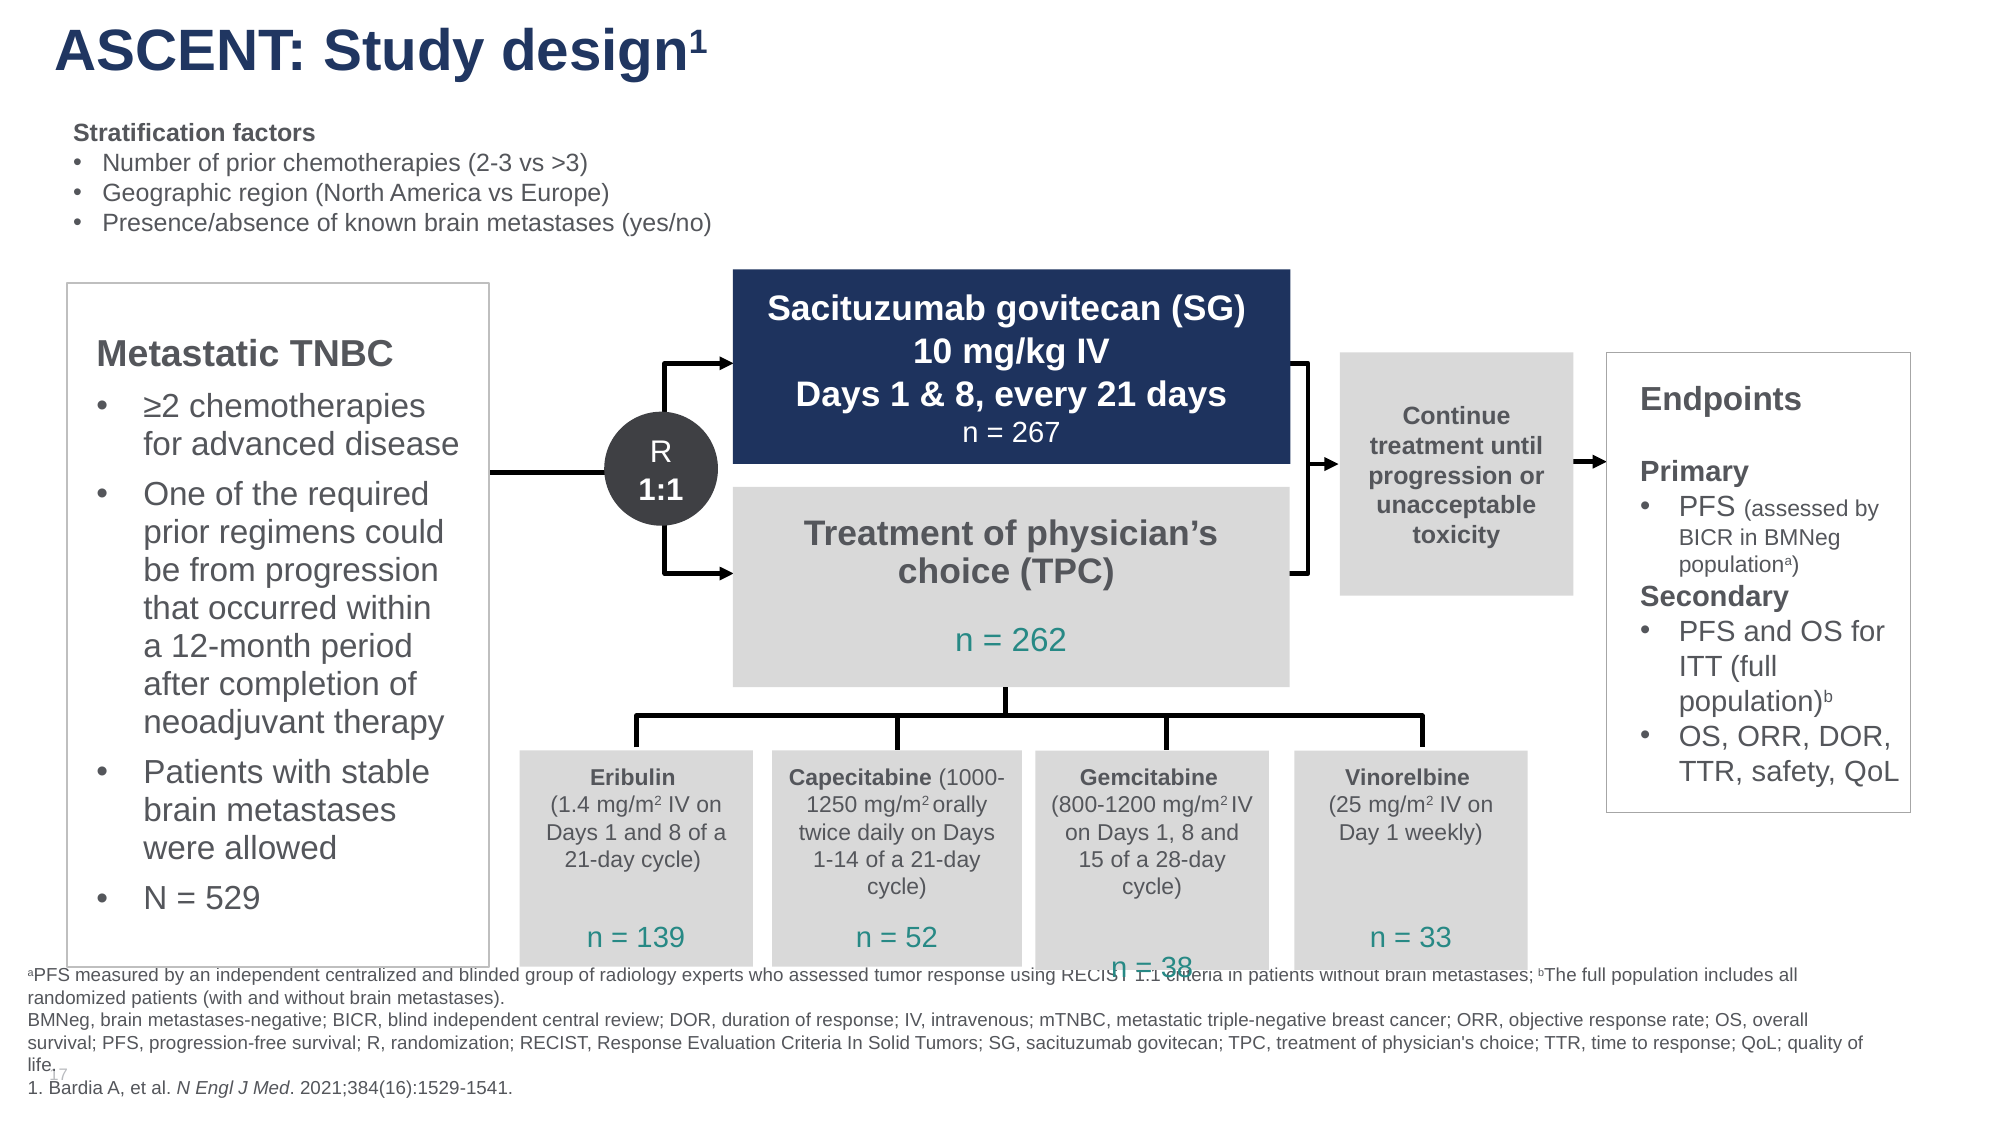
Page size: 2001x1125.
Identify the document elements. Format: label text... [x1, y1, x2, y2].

text_box Stratification factors Number of prior chemotherapies (2-3 vs >3) Geographic region (North America vs Europe) Presence/absence of known brain metastases (yes/no) [58, 109, 874, 244]
text_box Continue treatment until progression or unacceptable toxicity [1339, 352, 1574, 596]
text_box Treatment of physician’s choice (TPC) n = 262 [732, 486, 1290, 688]
text_box Gemcitabine (800-1200 mg/m2 IV on Days 1, 8 and 15 of a 28-day cycle) n = 38 [1035, 750, 1269, 970]
text_box [636, 715, 895, 748]
text_box R 1:1 [603, 411, 719, 527]
text_box Sacituzumab govitecan (SG) 10 mg/kg IV Days 1 & 8, every 21 days n = 267 [732, 269, 1291, 464]
text_box Eribulin (1.4 mg/m2 IV on Days 1 and 8 of a 21-day cycle) n = 139 [519, 750, 753, 967]
text_box Vinorelbine (25 mg/m2 IV on Day 1 weekly) n = 33 [1294, 750, 1528, 970]
text_box [664, 357, 734, 580]
text_box [1285, 363, 1309, 574]
text_box [1169, 715, 1423, 748]
text_box Endpoints Primary PFS (assessed by BICR in BMNeg populationa) Secondary PFS and OS for ITT (full population)b OS, ORR, DOR, TTR, safety, QoL [1606, 352, 1911, 813]
text_box [900, 715, 1164, 748]
text_box Capecitabine (1000-1250 mg/m2 orally twice daily on Days 1-14 of a 21-day cycle) n = 52 [772, 750, 1022, 967]
text_box Metastatic TNBC ≥2 chemotherapies for advanced disease One of the required prior regimens could be from progression that occurred within a 12-month period after completion of neoadjuvant therapy Patients with stable brain metastases were allowed N = 529 [66, 282, 489, 967]
list aPFS measured by an independent centralized and blinded group of radiology experts who assessed tumor response using RECIST 1.1 criteria in patients without brain metastases; bThe full population includes all randomized patients (with and without brain metastases). BMNeg, brain metastases-negative; BICR, blind independent central review; DOR, duration of response; IV, intravenous; mTNBC, metastatic triple-negative breast cancer; ORR, objective response rate; OS, overall survival; PFS, progression-free survival; R, randomization; RECIST, Response Evaluation Criteria In Solid Tumors; SG, sacituzumab govitecan; TPC, treatment of physician's choice; TTR, time to response; QoL; quality of life. 1. Bardia A, et al. N Engl J Med. 2021;384(16):1529-1541. [27, 994, 1875, 1098]
title ASCENT: Study design1 [39, 12, 1924, 104]
